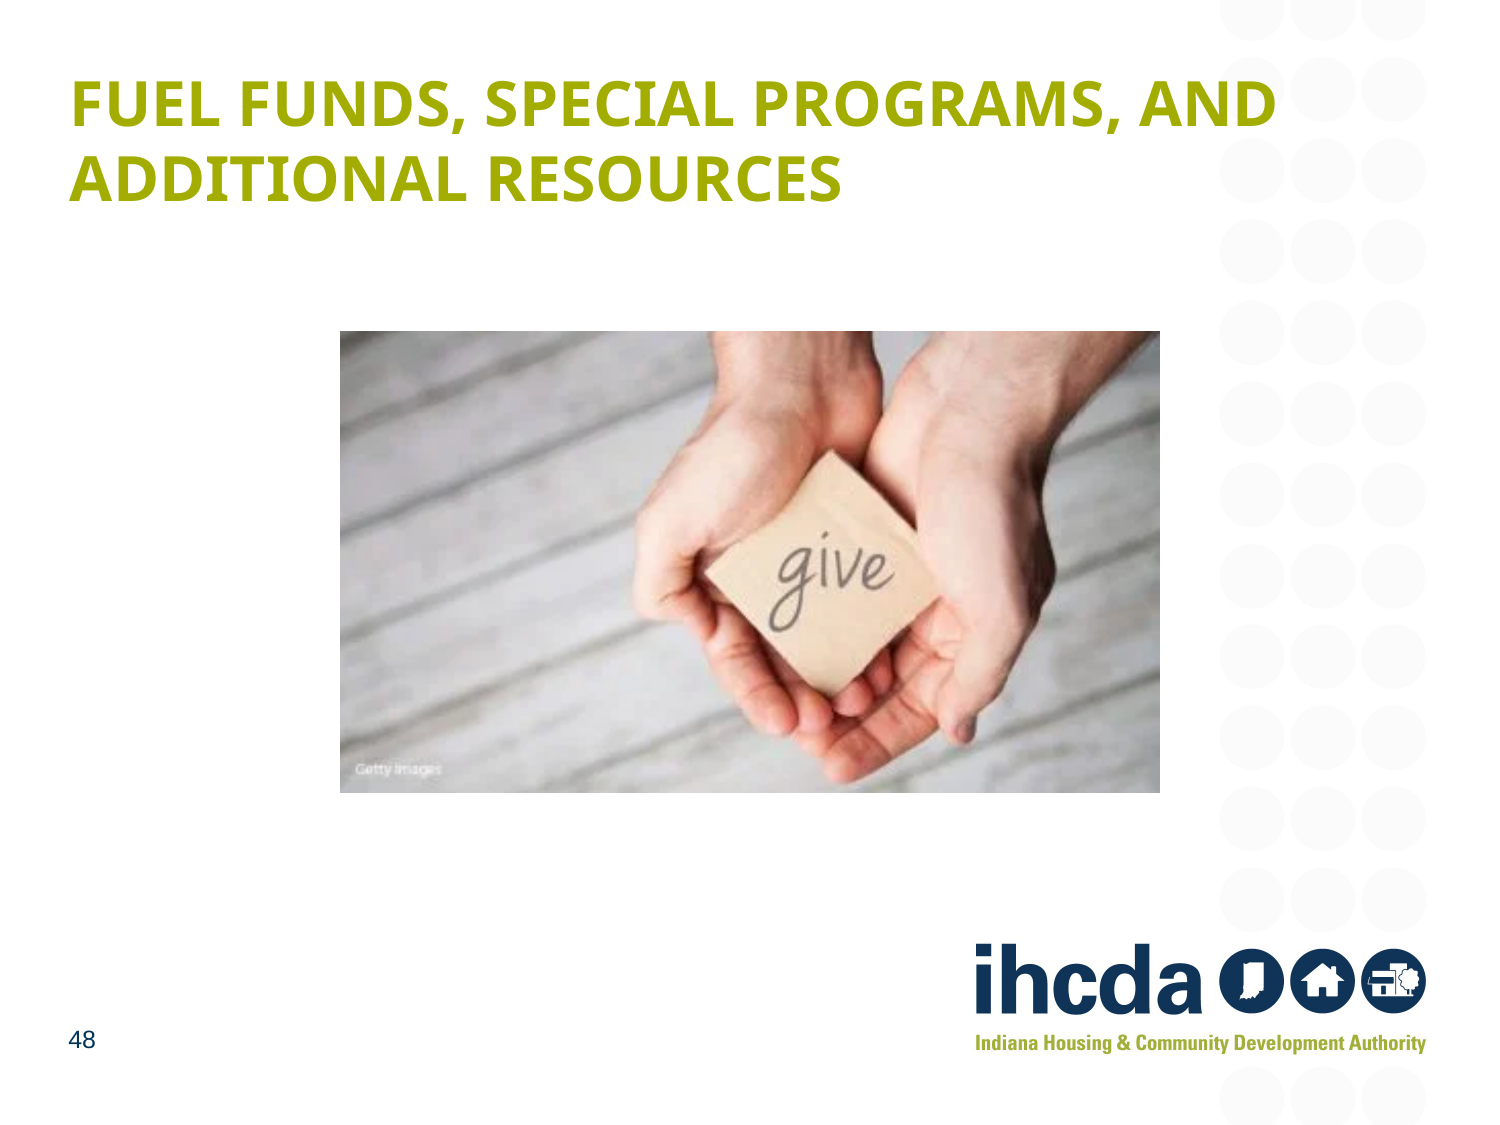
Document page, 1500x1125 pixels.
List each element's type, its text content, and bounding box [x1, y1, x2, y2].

picture [0, 0, 1500, 1125]
slide_number 48 [53, 1008, 404, 1069]
title Fuel funds, special programs, and Additional Resources [54, 45, 1428, 233]
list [339, 331, 1160, 794]
